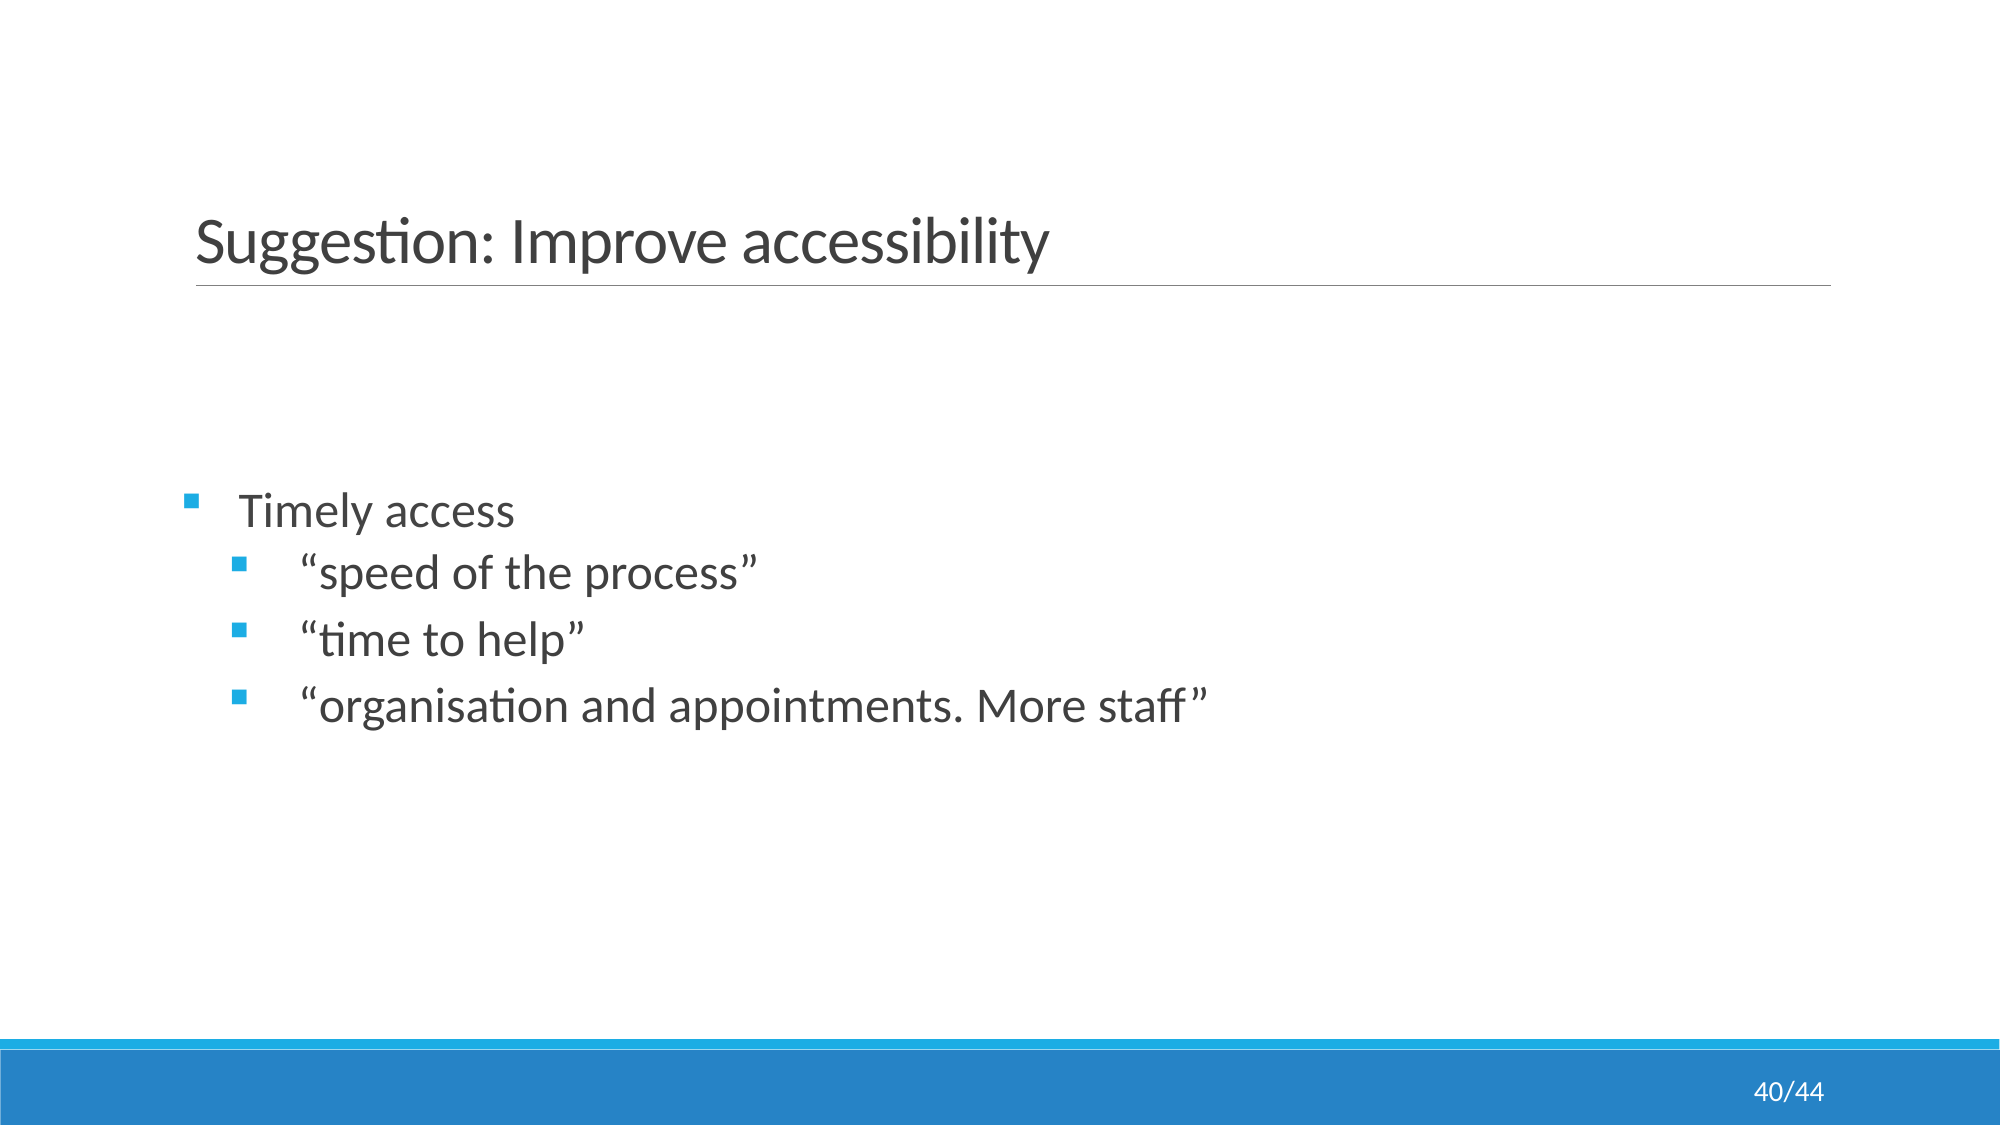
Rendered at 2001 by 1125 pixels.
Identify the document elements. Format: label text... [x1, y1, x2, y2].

slide_number 40 [1624, 1059, 1840, 1120]
list Timely access “speed of the process” “time to help” “organisation and appointments. More staff” [180, 476, 1873, 934]
title Suggestion: Improve accessibility [180, 47, 1830, 285]
